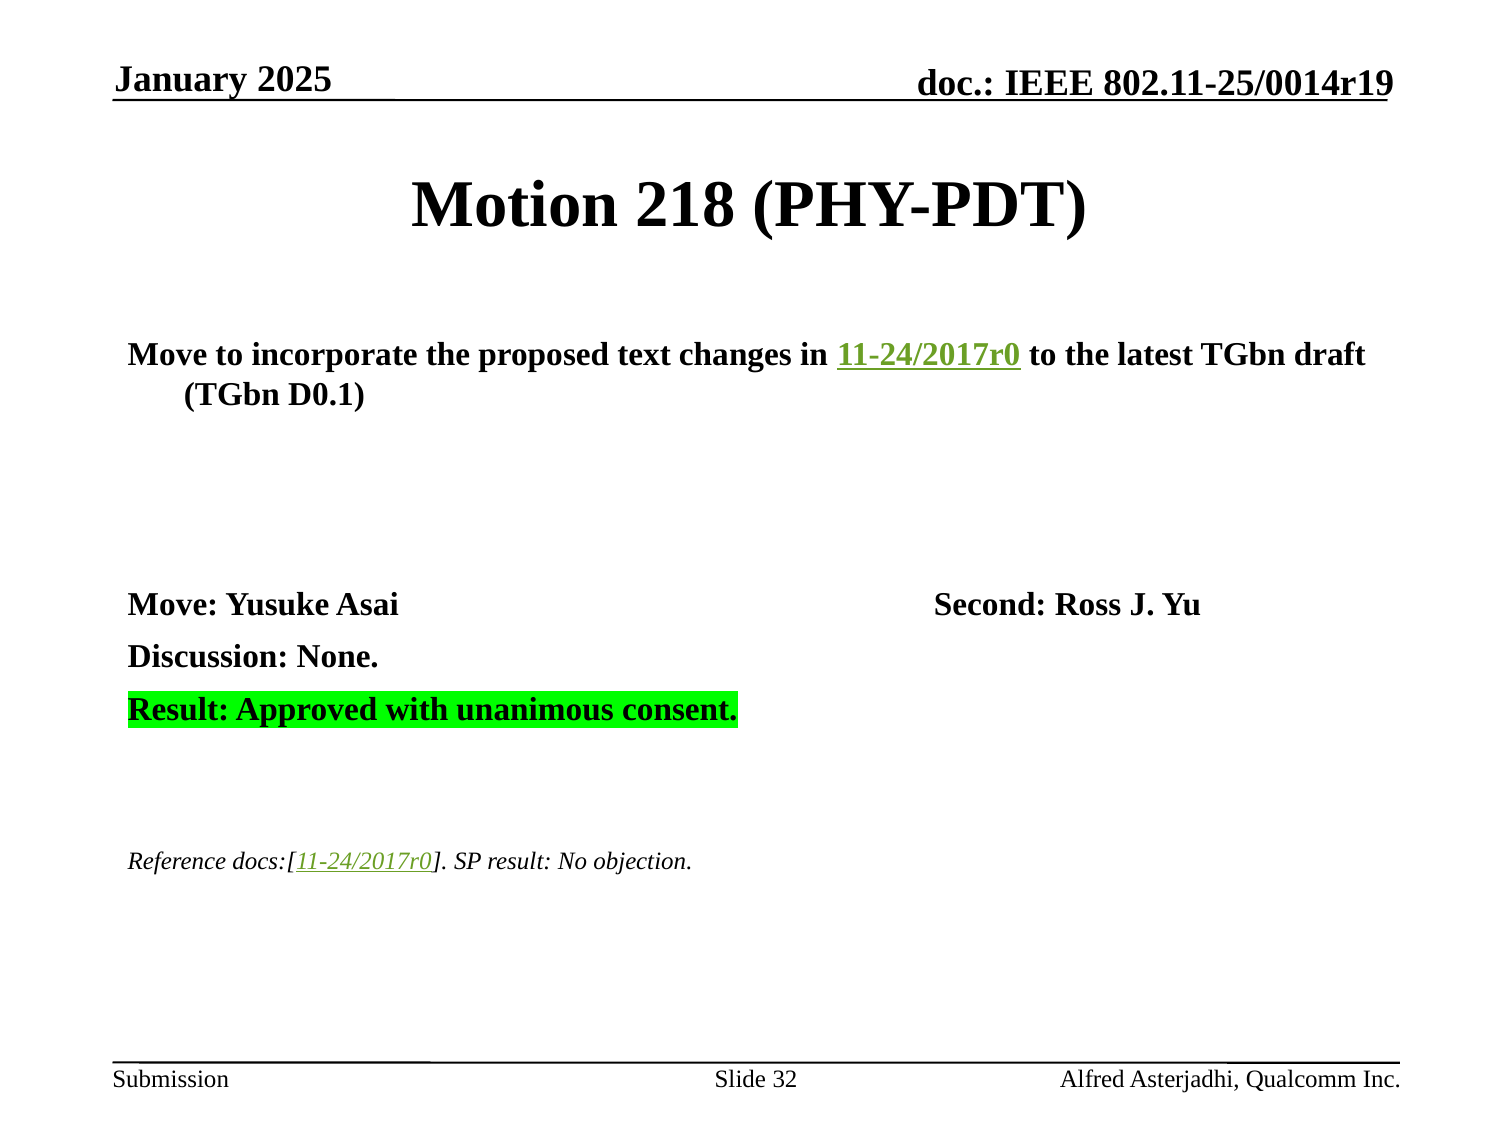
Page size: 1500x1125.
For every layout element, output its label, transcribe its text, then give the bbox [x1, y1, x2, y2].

list Move to incorporate the proposed text changes in 11-24/2017r0 to the latest TGbn draft (TGbn D0.1) Move: Yusuke Asai Second: Ross J. Yu Discussion: None. Result: Approved with unanimous consent. Reference docs:[11-24/2017r0]. SP result: No objection. [112, 324, 1388, 1000]
slide_number Slide 32 [712, 1061, 800, 1123]
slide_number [114, 54, 423, 100]
title Motion 218 (PHY-PDT) [112, 112, 1388, 288]
footer Alfred Asterjadhi, Qualcomm Inc. [878, 1061, 1402, 1093]
